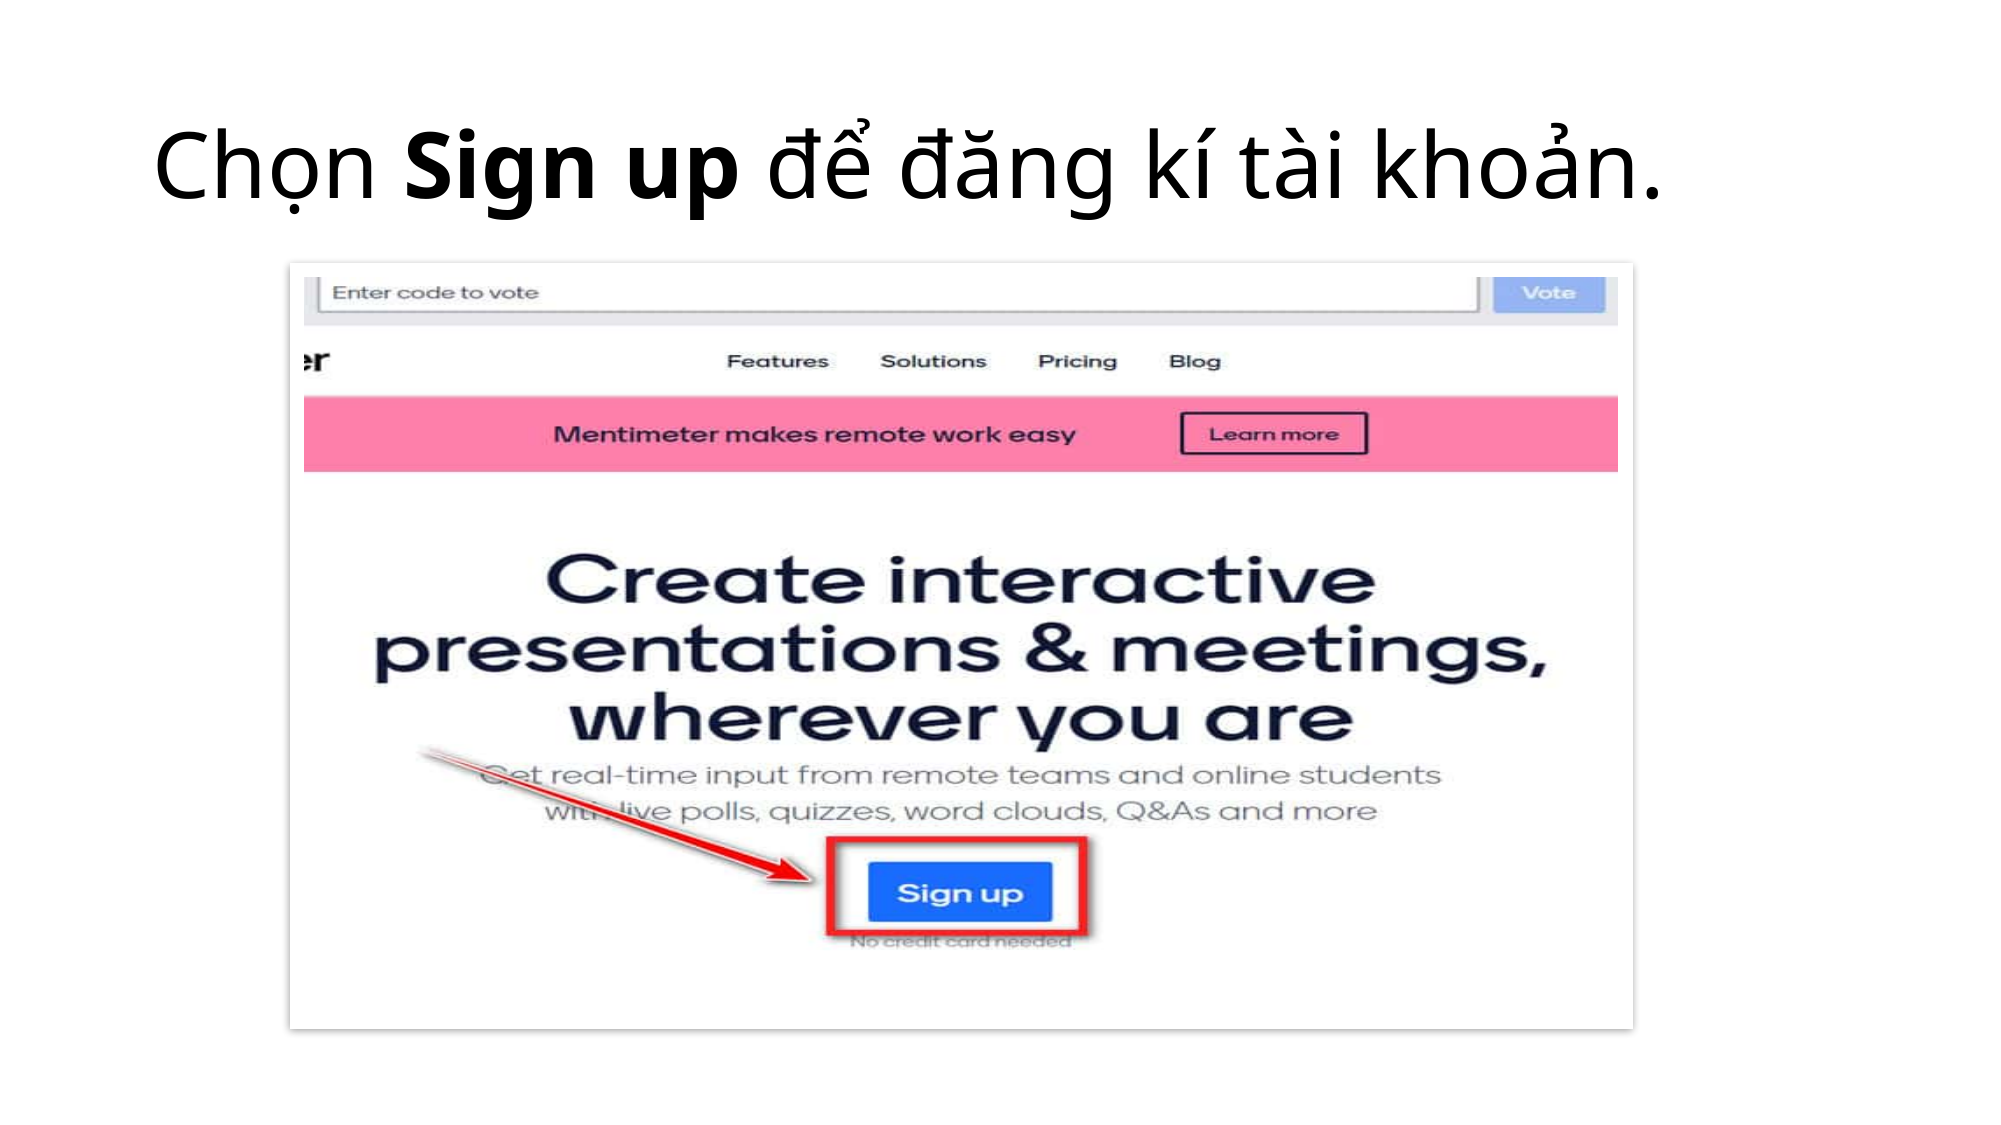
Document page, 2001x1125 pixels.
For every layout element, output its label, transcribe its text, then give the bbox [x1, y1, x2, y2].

picture [304, 277, 1619, 1015]
title Chọn Sign up để đăng kí tài khoản. [137, 59, 1863, 278]
